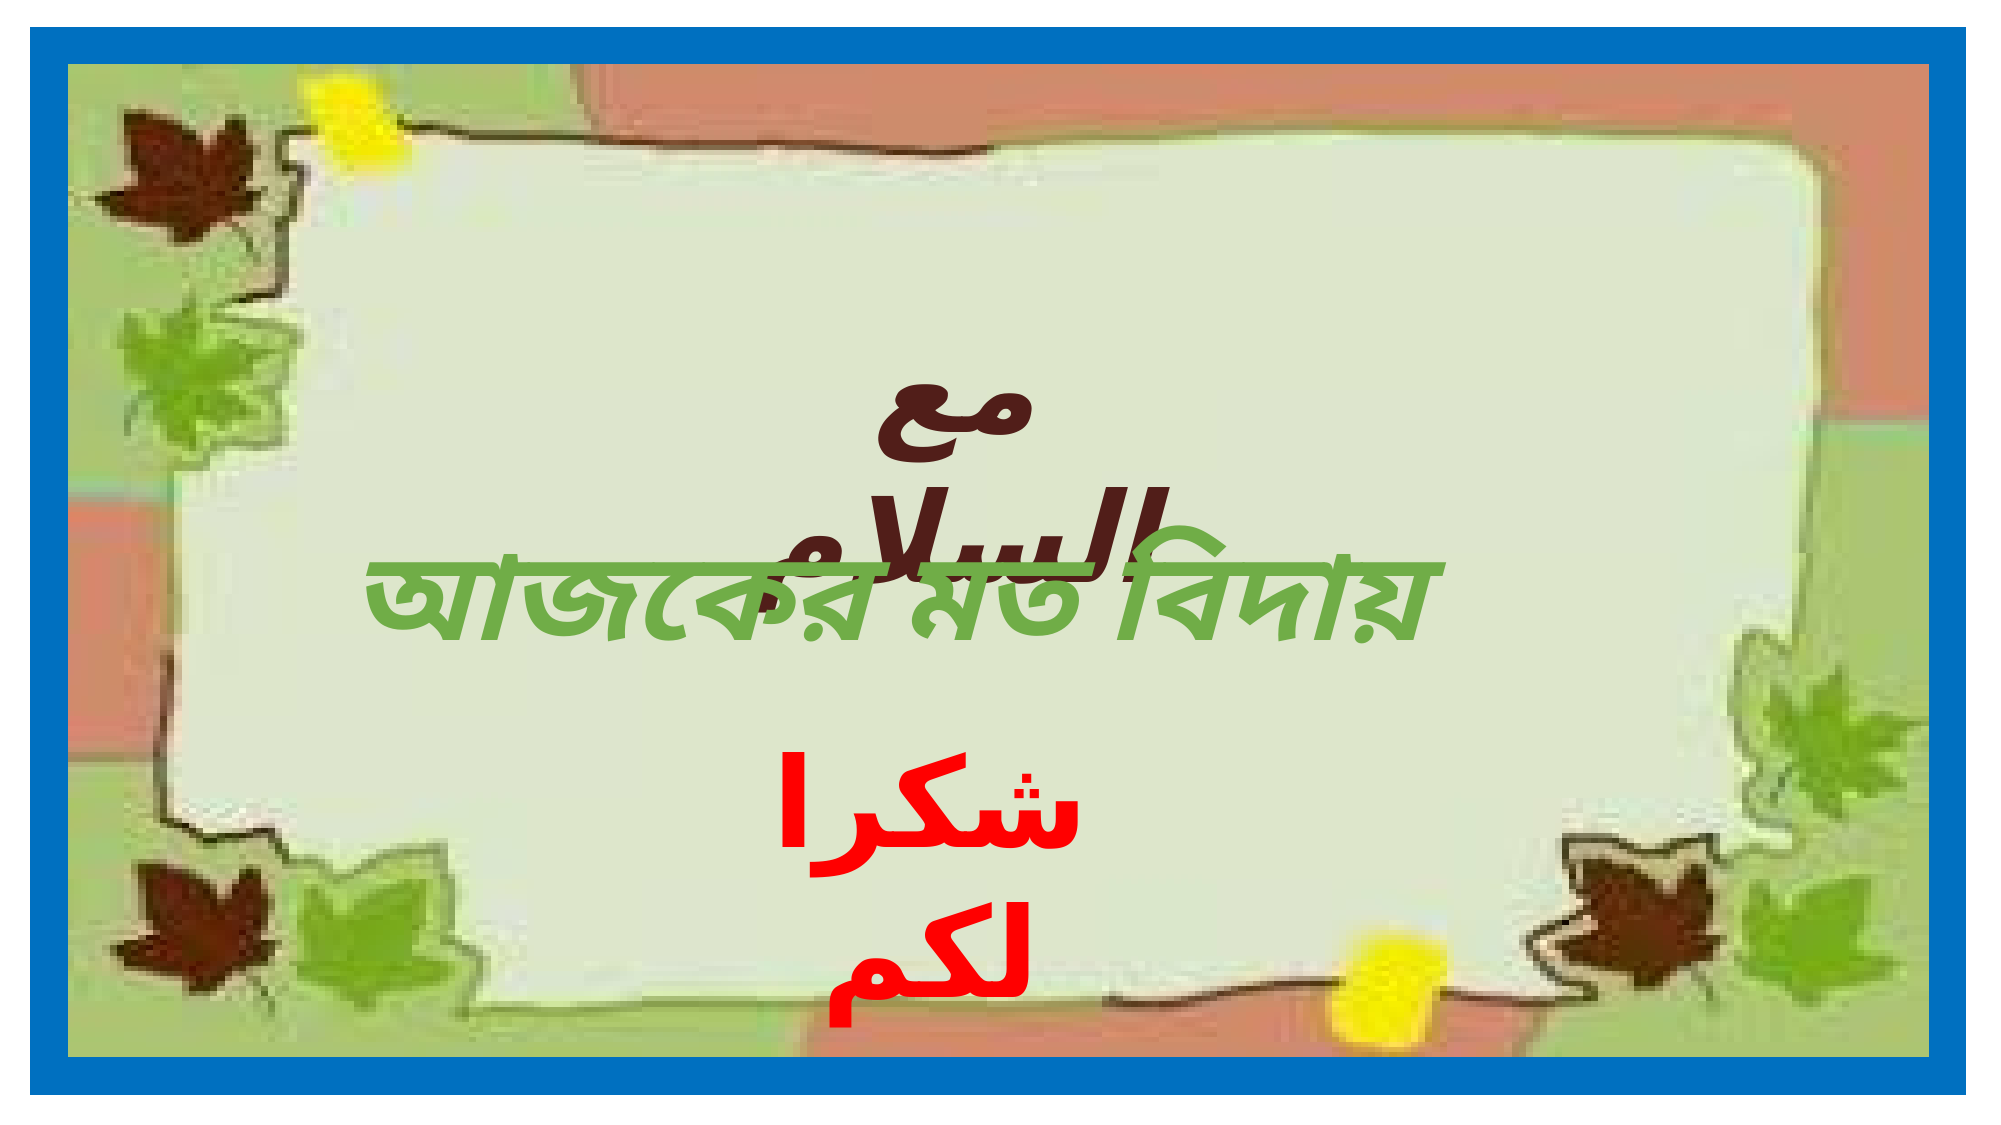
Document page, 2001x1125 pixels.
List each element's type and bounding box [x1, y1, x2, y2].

picture [67, 64, 1929, 1058]
